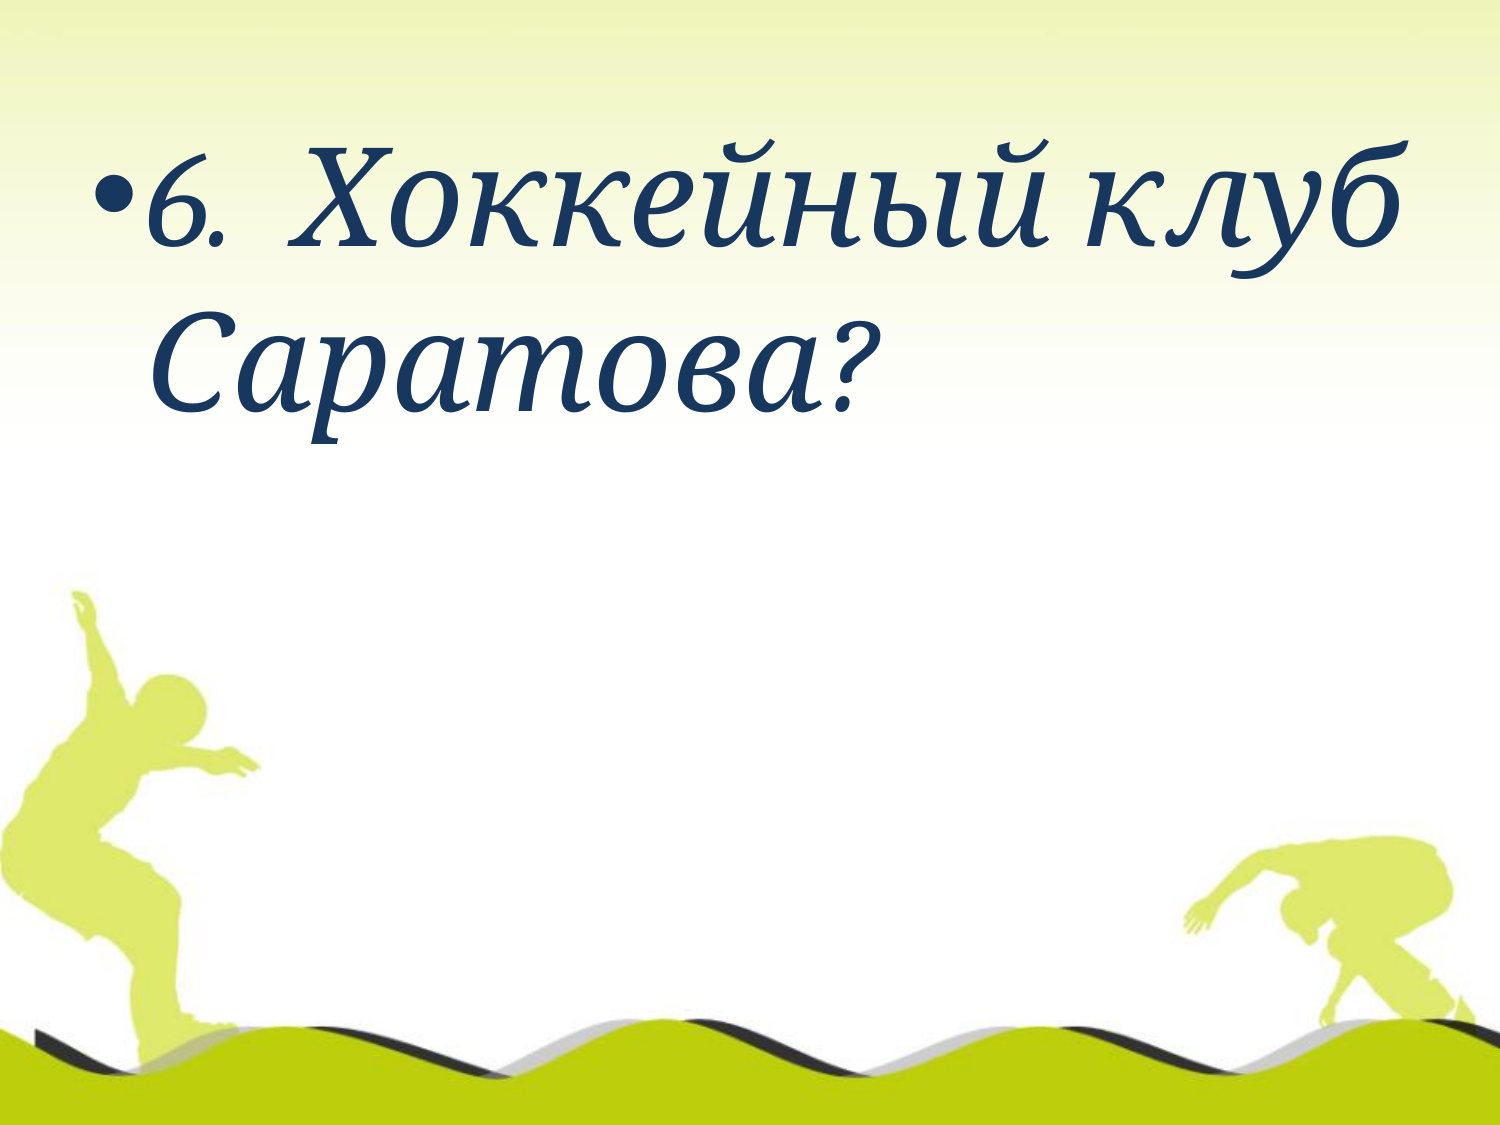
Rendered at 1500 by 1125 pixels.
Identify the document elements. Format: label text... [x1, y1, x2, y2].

picture [0, 0, 1500, 1125]
list 6. Хоккейный клуб Саратова? [75, 101, 1425, 1005]
